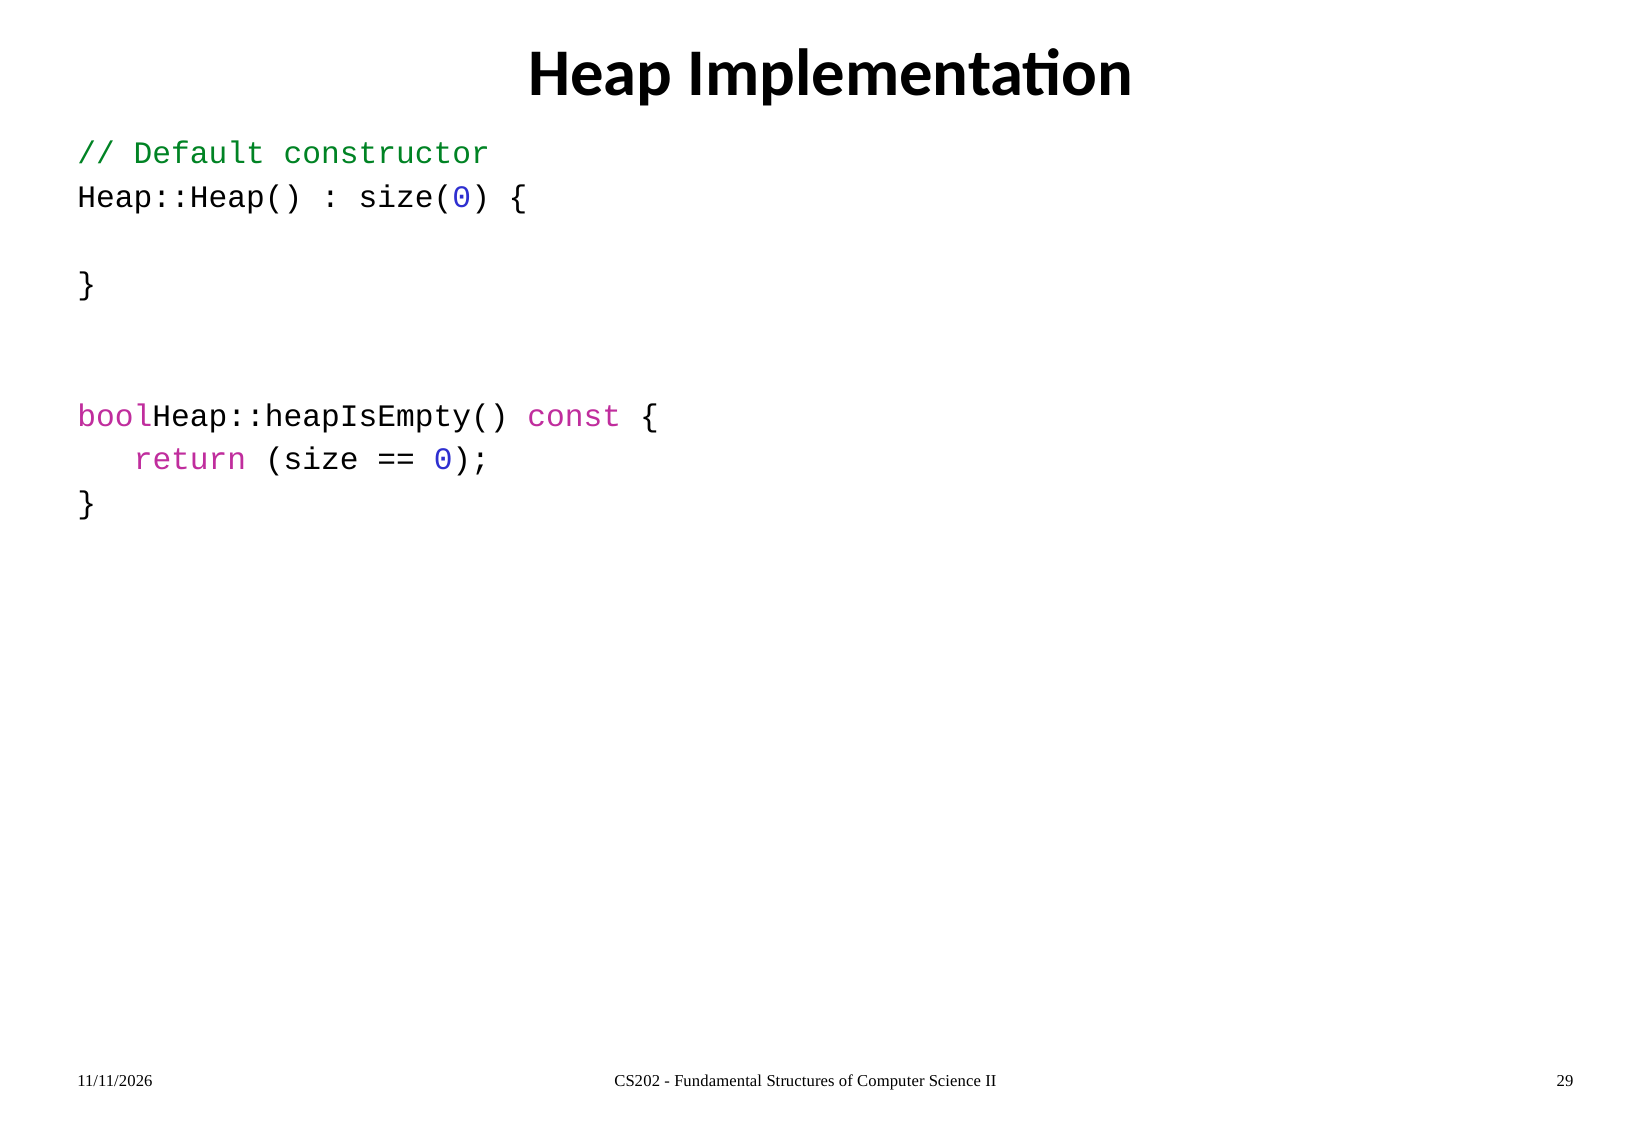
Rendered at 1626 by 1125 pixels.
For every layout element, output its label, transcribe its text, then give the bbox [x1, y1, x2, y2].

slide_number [62, 1062, 402, 1101]
footer CS202 - Fundamental Structures of Computer Science II [500, 1062, 1111, 1101]
title Heap Implementation [62, 24, 1600, 113]
list // Default constructor Heap::Heap() : size(0) { } boolHeap::heapIsEmpty() const { return (size == 0); } [62, 125, 1625, 1038]
slide_number 29 [1249, 1062, 1589, 1101]
